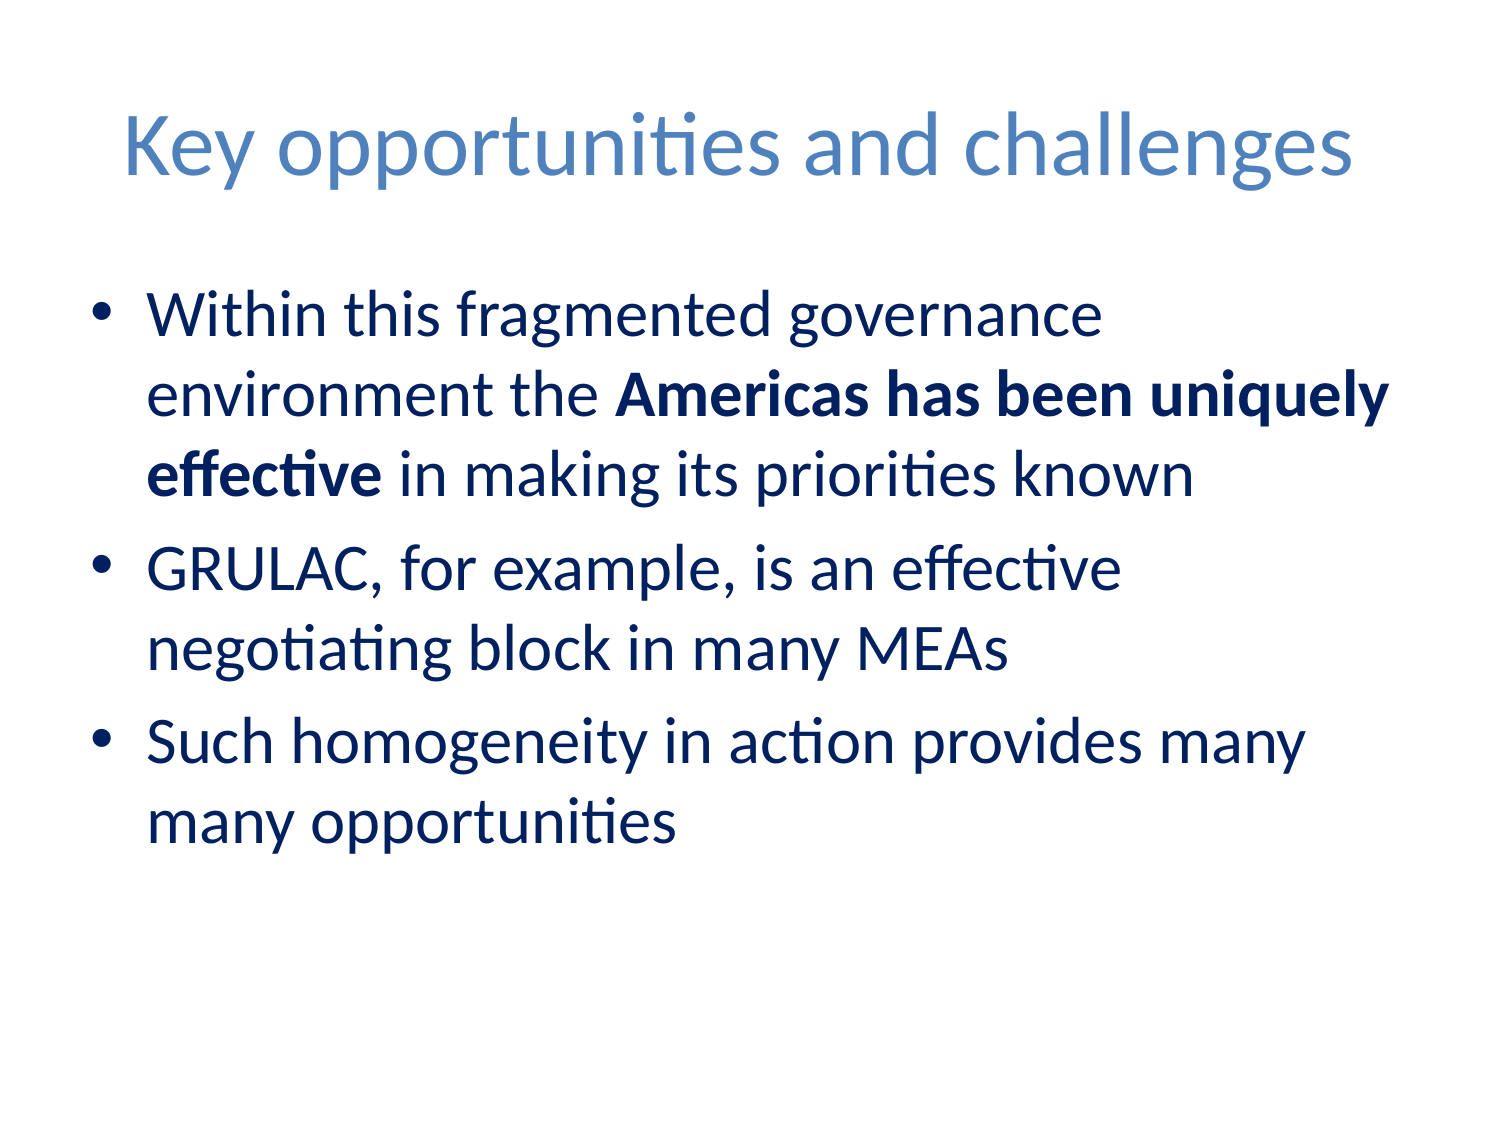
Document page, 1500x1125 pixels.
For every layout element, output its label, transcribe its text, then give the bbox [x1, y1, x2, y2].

list Within this fragmented governance environment the Americas has been uniquely effective in making its priorities known GRULAC, for example, is an effective negotiating block in many MEAs Such homogeneity in action provides many many opportunities [75, 262, 1425, 1005]
title Key opportunities and challenges [75, 45, 1425, 233]
